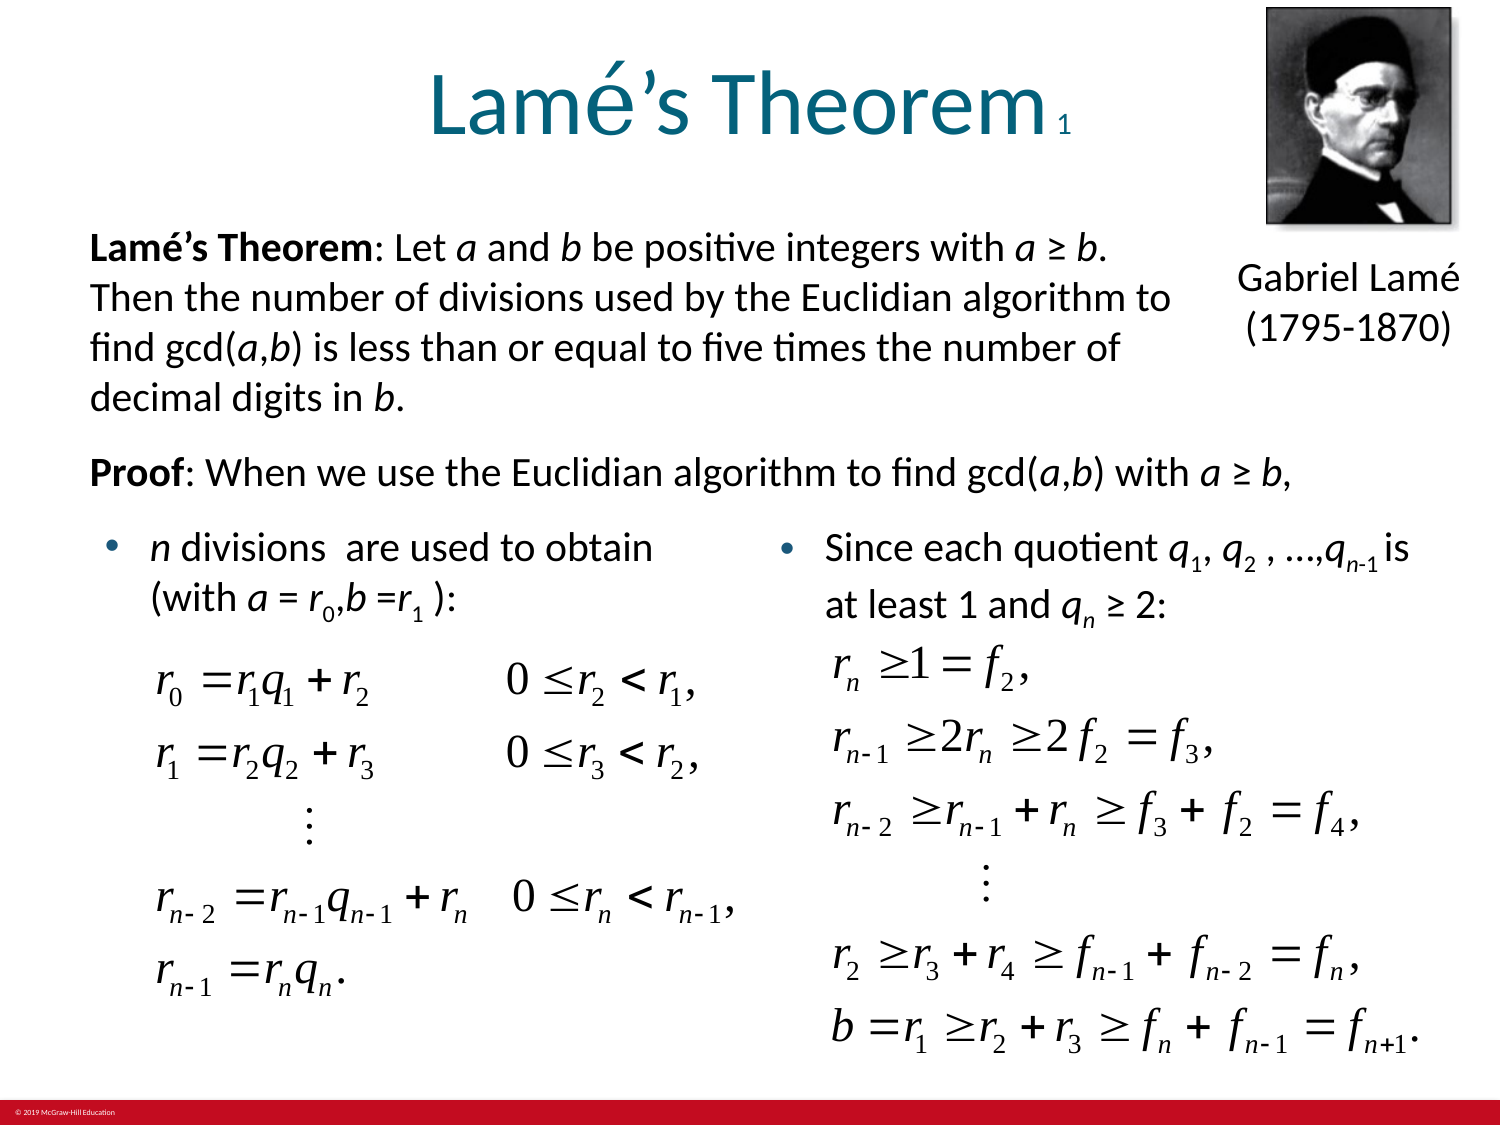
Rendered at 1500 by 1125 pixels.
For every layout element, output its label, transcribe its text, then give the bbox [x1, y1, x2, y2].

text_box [147, 649, 746, 1007]
list Lamé’s Theorem: Let a and b be positive integers with a ≥ b. Then the number of divisions used by the Euclidian algorithm to find gcd(a,b) is less than or equal to five times the number of decimal digits in b. Proof: When we use the Euclidian algorithm to find gcd(a,b) with a ≥ b, n divisions are used to obtain (with a = r0,b =r1 ): [75, 212, 1320, 633]
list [1266, 7, 1463, 233]
list Since each quotient q1, q2 , …,qn-1 is at least 1 and qn ≥ 2: [750, 512, 1440, 633]
title Lamé’s Theorem 1 [0, 0, 1500, 195]
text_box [824, 630, 1427, 1063]
list Gabriel Lamé (1795-1870) [1320, 242, 1487, 348]
